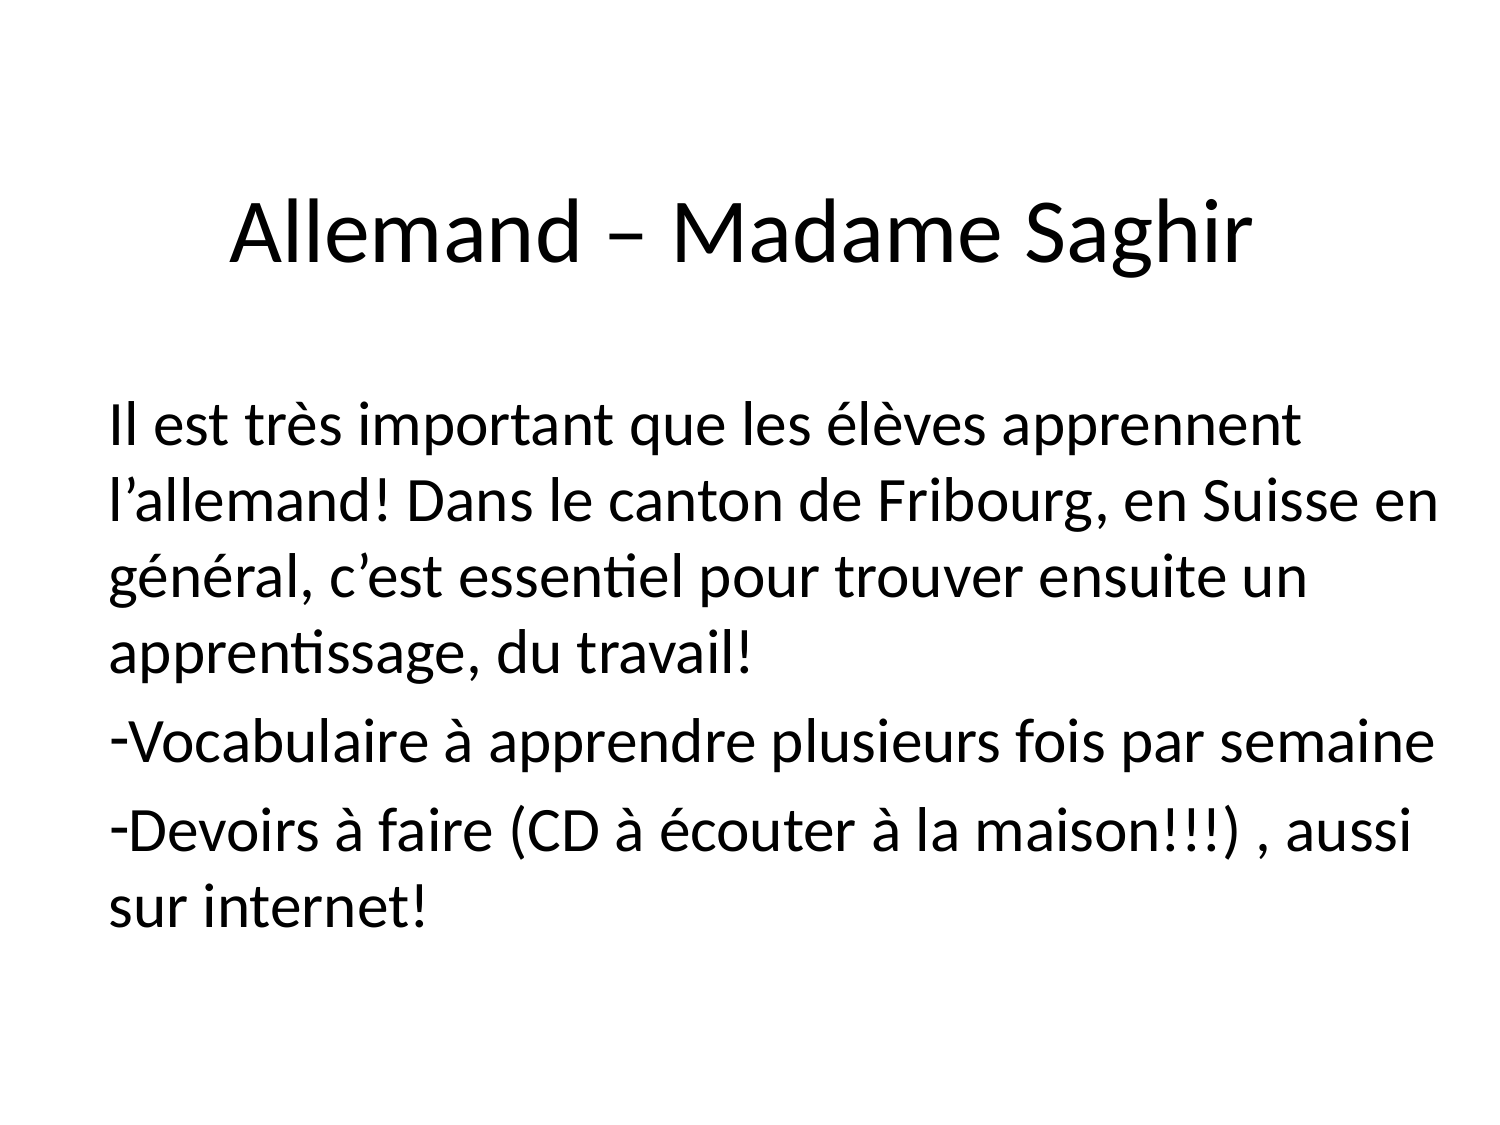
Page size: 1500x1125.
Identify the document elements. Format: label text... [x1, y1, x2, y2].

title Allemand – Madame Saghir [105, 105, 1381, 347]
subtitle Il est très important que les élèves apprennent l’allemand! Dans le canton de Fribourg, en Suisse en général, c’est essentiel pour trouver ensuite un apprentissage, du travail! Vocabulaire à apprendre plusieurs fois par semaine Devoirs à faire (CD à écouter à la maison!!!) , aussi sur internet! [93, 375, 1465, 973]
